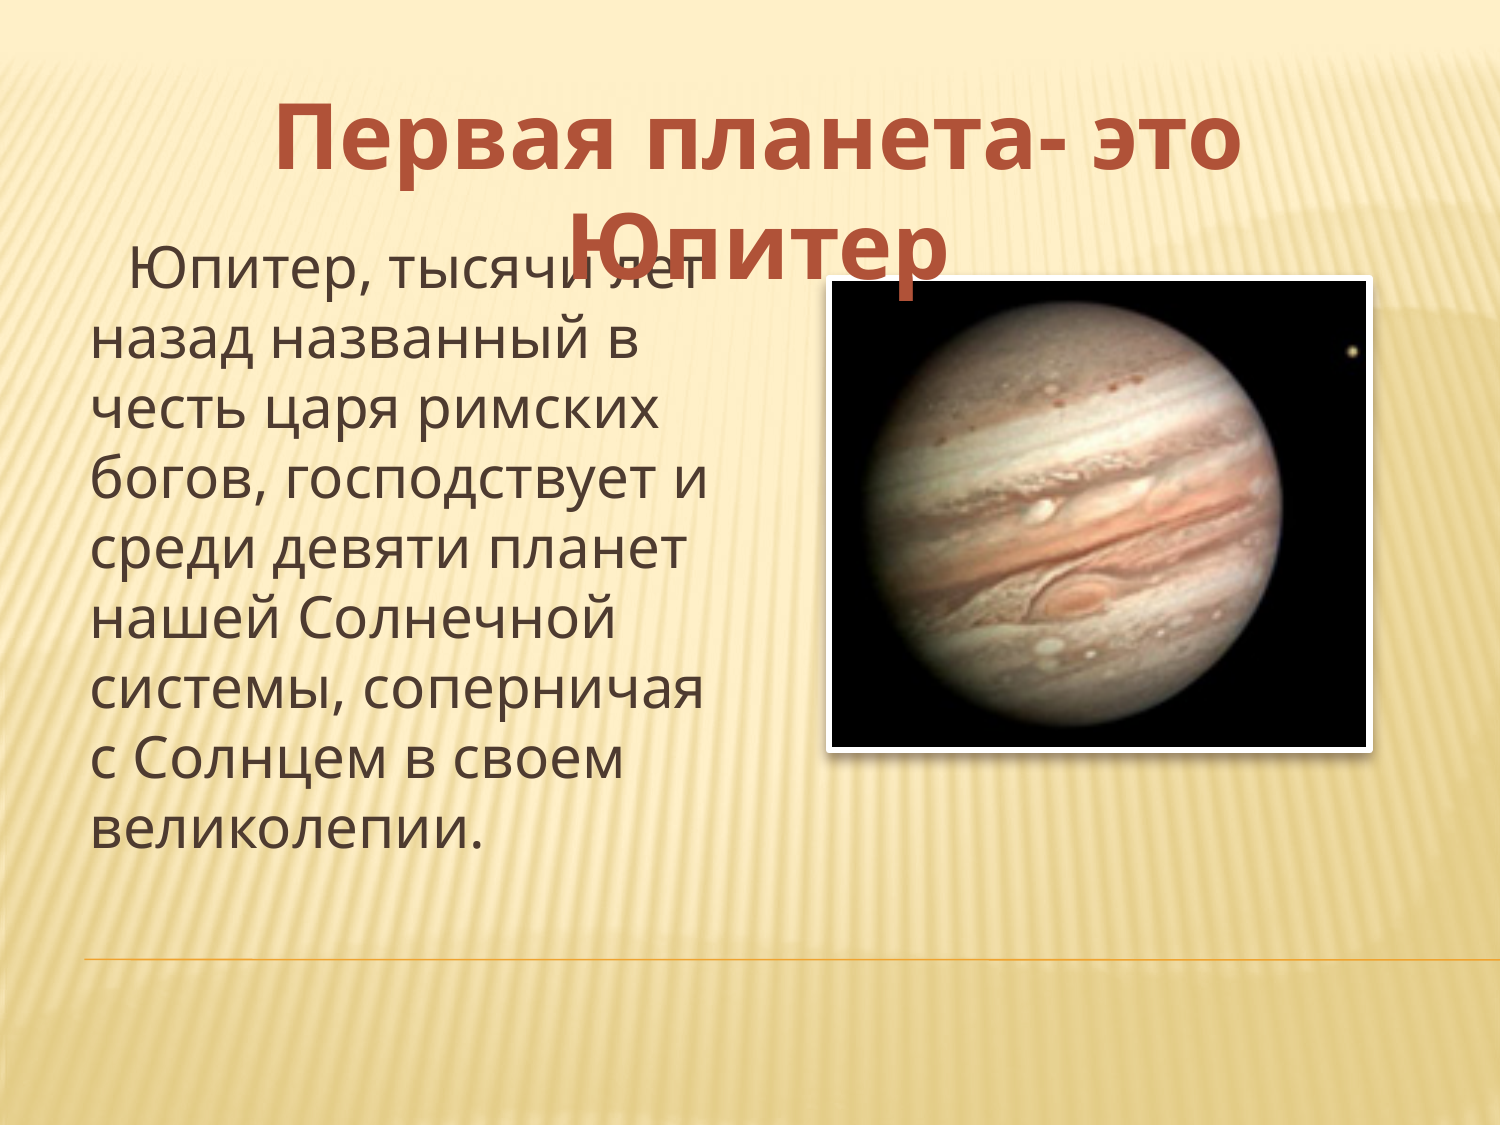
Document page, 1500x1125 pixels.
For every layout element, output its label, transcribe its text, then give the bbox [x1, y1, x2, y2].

text_box Первая планета- это Юпитер [58, 70, 1458, 306]
list Юпитер, тысячи лет назад названный в честь царя римских богов, господствует и среди девяти планет нашей Солнечной системы, соперничая с Солнцем в своем великолепии. [75, 306, 739, 1043]
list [831, 280, 1367, 748]
